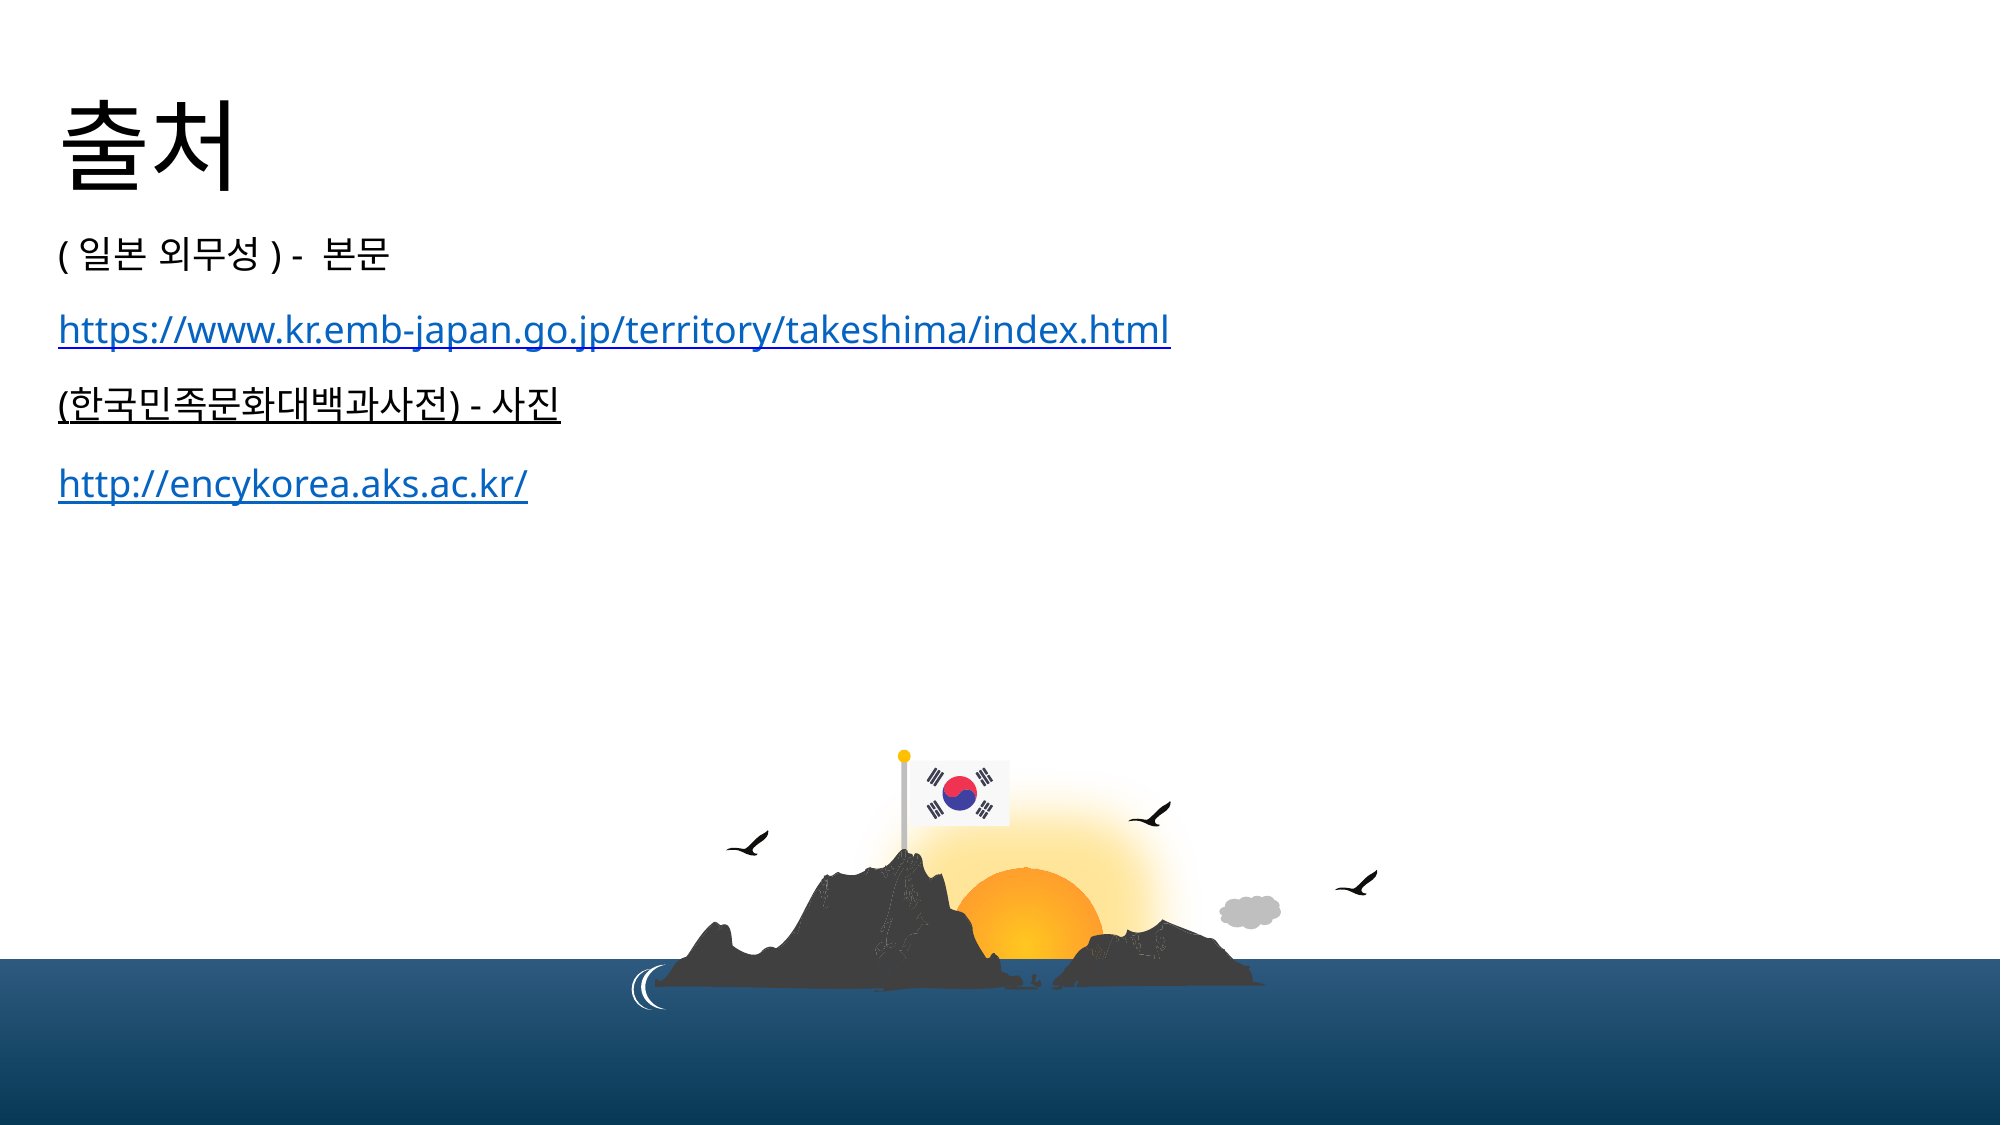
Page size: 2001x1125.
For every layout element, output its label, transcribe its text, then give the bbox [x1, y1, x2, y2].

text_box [631, 749, 1378, 1010]
text_box [0, 958, 2000, 1125]
text_box 출처 (일본 외무성) - 본문 https://www.kr.emb-japan.go.jp/territory/takeshima/index.html [43, 4, 1976, 365]
text_box (한국민족문화대백과사전) - 사진 http://encykorea.aks.ac.kr/ [43, 373, 1045, 564]
